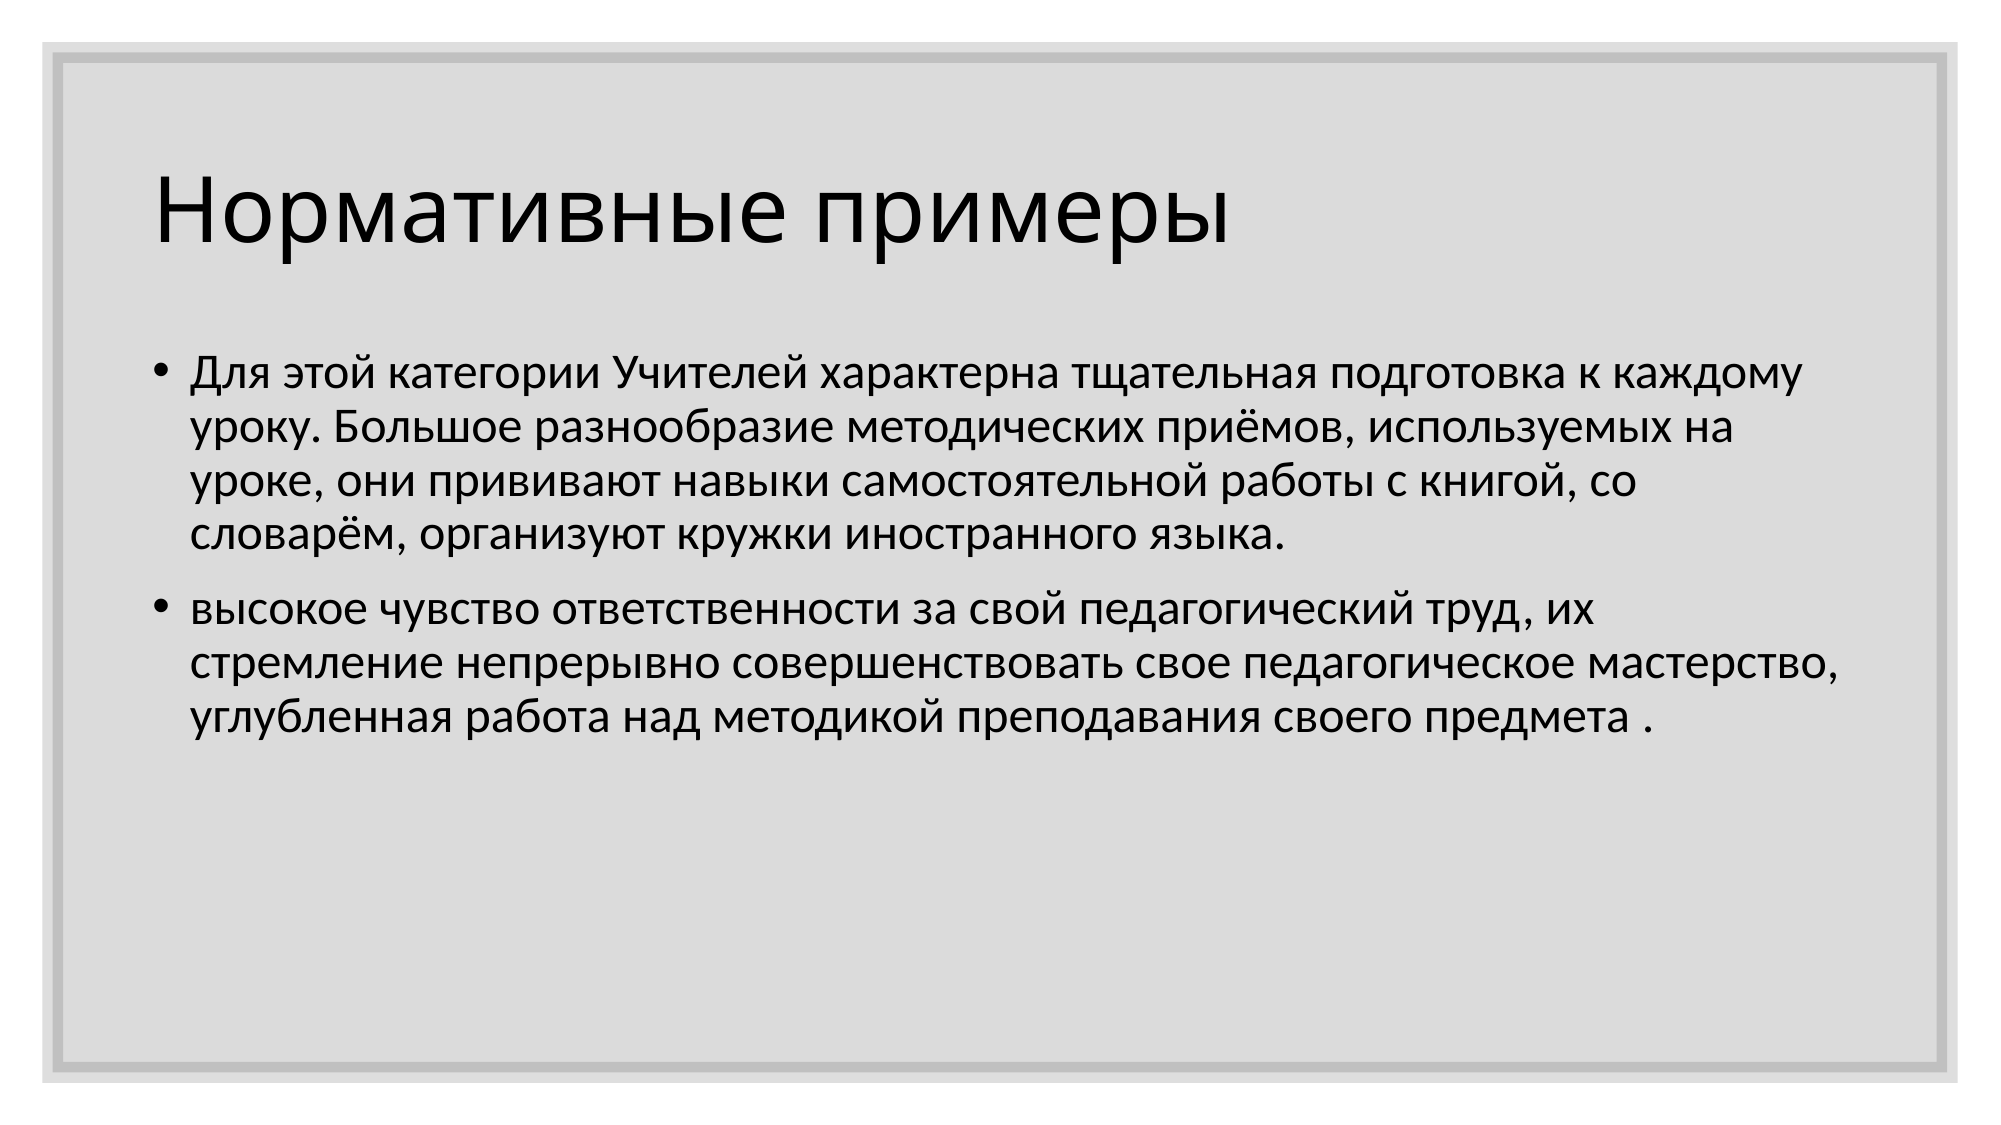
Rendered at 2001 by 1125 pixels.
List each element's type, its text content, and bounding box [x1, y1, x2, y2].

text_box [52, 51, 1948, 1073]
list Для этой категории Учителей характерна тщательная подготовка к каждому уроку. Большое разнообразие методических приёмов, используемых на уроке, они прививают навыки самостоятельной работы с книгой, со словарём, организуют кружки иностранного языка. высокое чувство ответственности за свой педагогический труд, их стремление непрерывно совершенствовать свое педагогическое мастерство, углубленная работа над методикой преподавания своего предмета . [137, 337, 1863, 973]
title Нормативные примеры [137, 103, 1863, 322]
